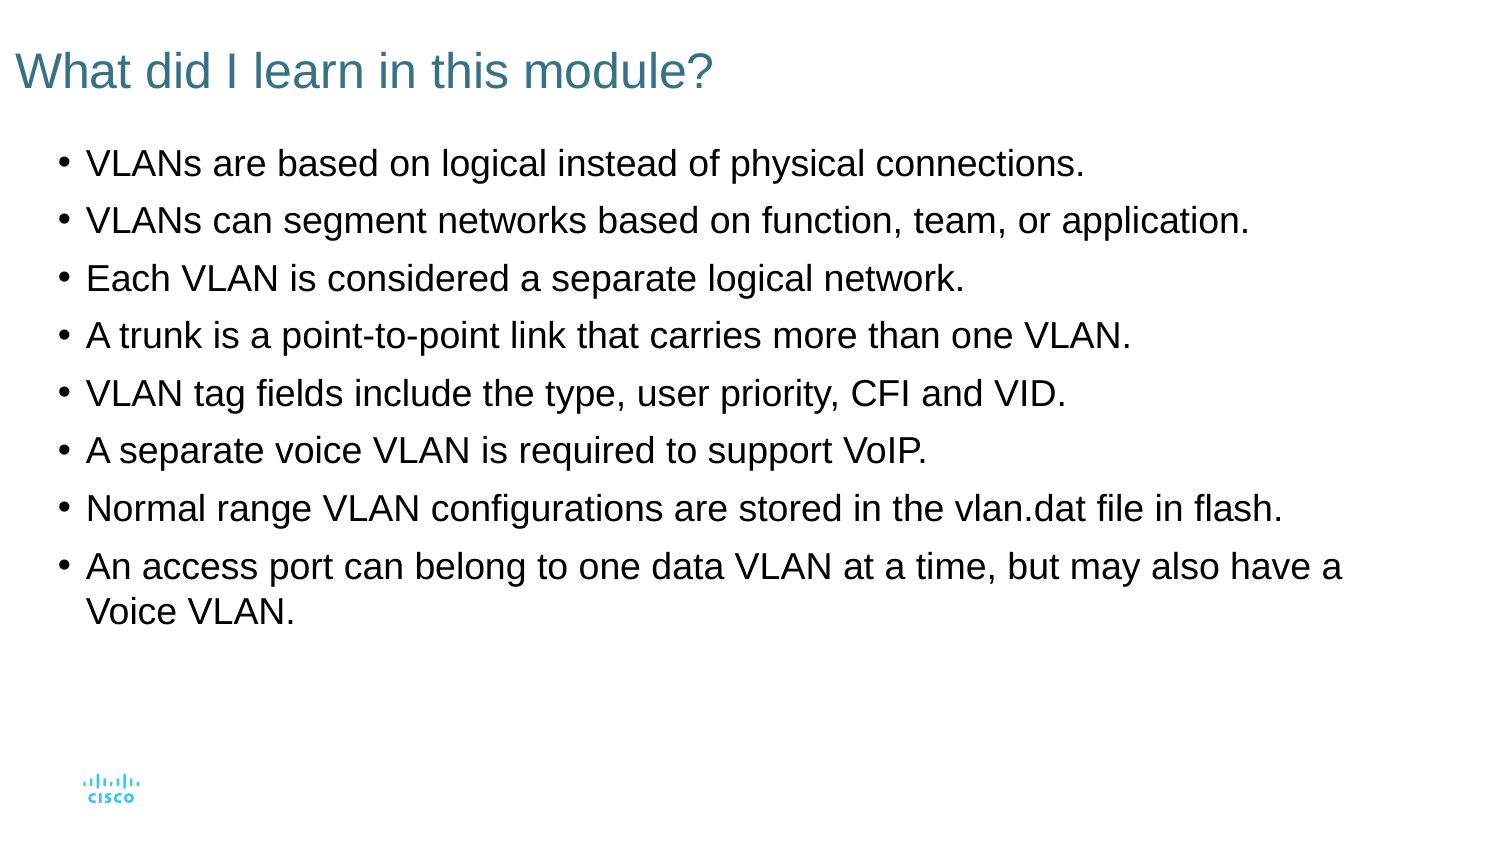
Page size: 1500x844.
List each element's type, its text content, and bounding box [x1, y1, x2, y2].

title What did I learn in this module? [0, 6, 1500, 131]
list VLANs are based on logical instead of physical connections. VLANs can segment networks based on function, team, or application. Each VLAN is considered a separate logical network. A trunk is a point-to-point link that carries more than one VLAN. VLAN tag fields include the type, user priority, CFI and VID. A separate voice VLAN is required to support VoIP. Normal range VLAN configurations are stored in the vlan.dat file in flash. An access port can belong to one data VLAN at a time, but may also have a Voice VLAN. [0, 131, 1457, 752]
